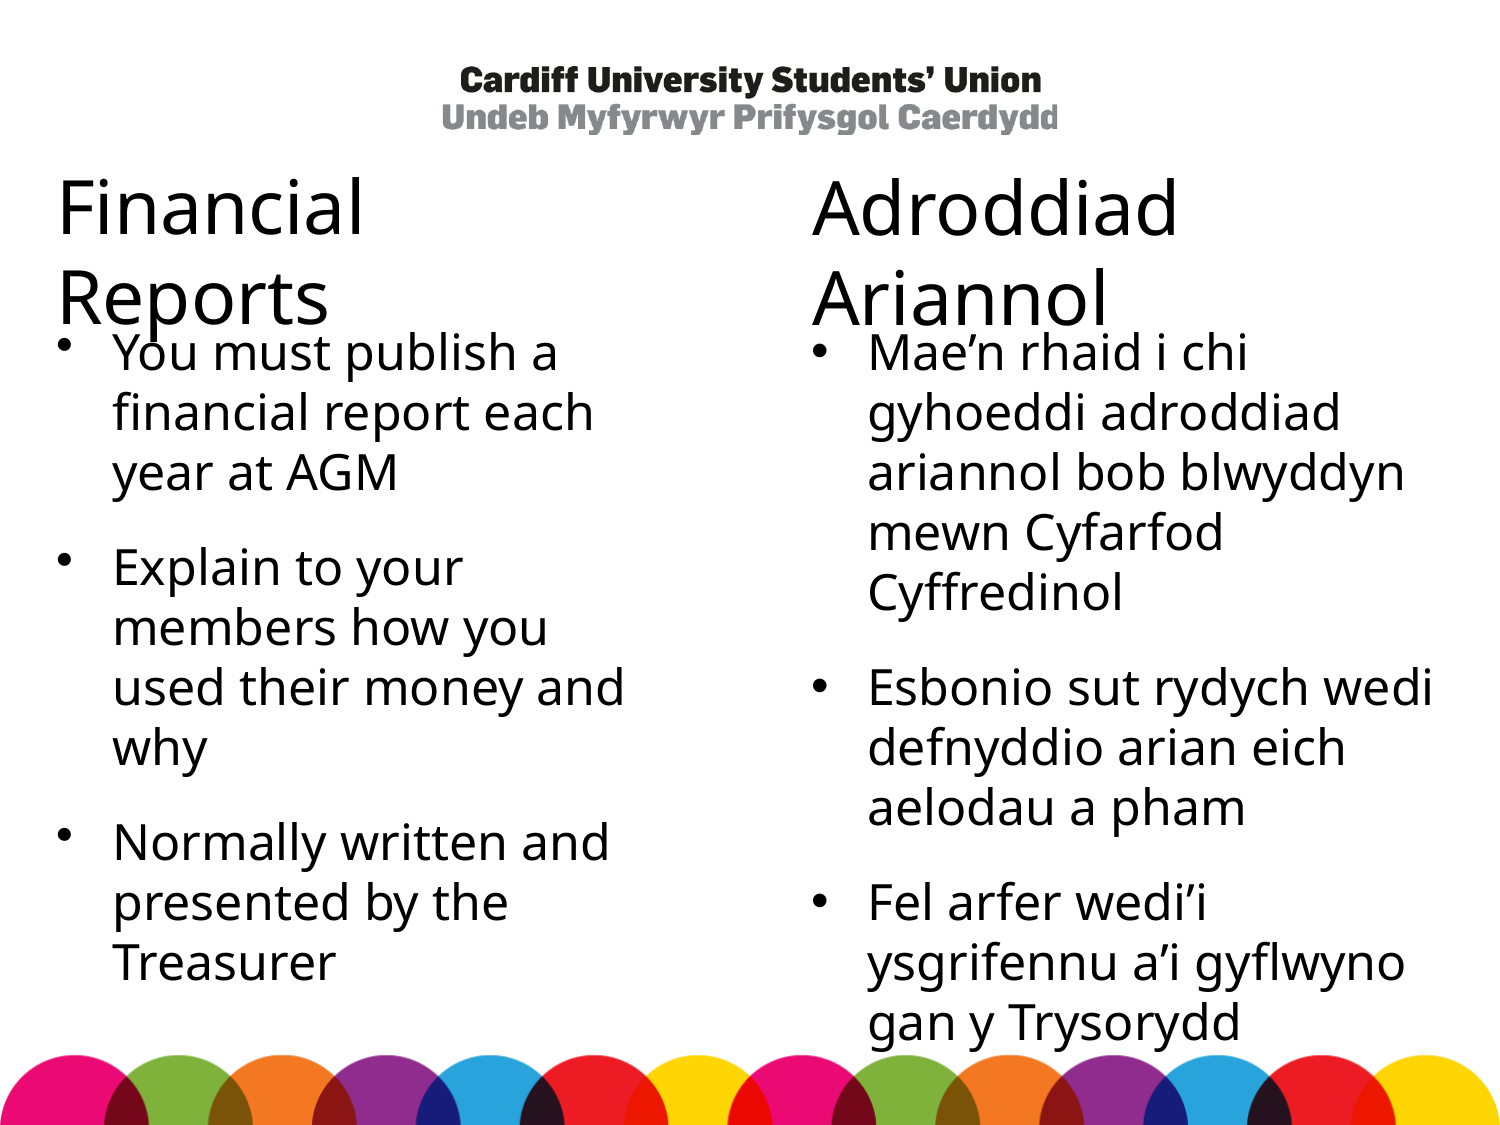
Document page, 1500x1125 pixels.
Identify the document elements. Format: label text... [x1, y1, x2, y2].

list You must publish a financial report each year at AGM Explain to your members how you used their money and why Normally written and presented by the Treasurer [41, 317, 655, 1035]
title Financial Reports [41, 152, 656, 317]
list Mae’n rhaid i chi gyhoeddi adroddiad ariannol bob blwyddyn mewn Cyfarfod Cyffredinol Esbonio sut rydych wedi defnyddio arian eich aelodau a pham Fel arfer wedi’i ysgrifennu a’i gyflwyno gan y Trysorydd [796, 312, 1459, 1035]
list Adroddiad Ariannol [797, 152, 1459, 319]
picture [0, 1021, 1500, 1125]
